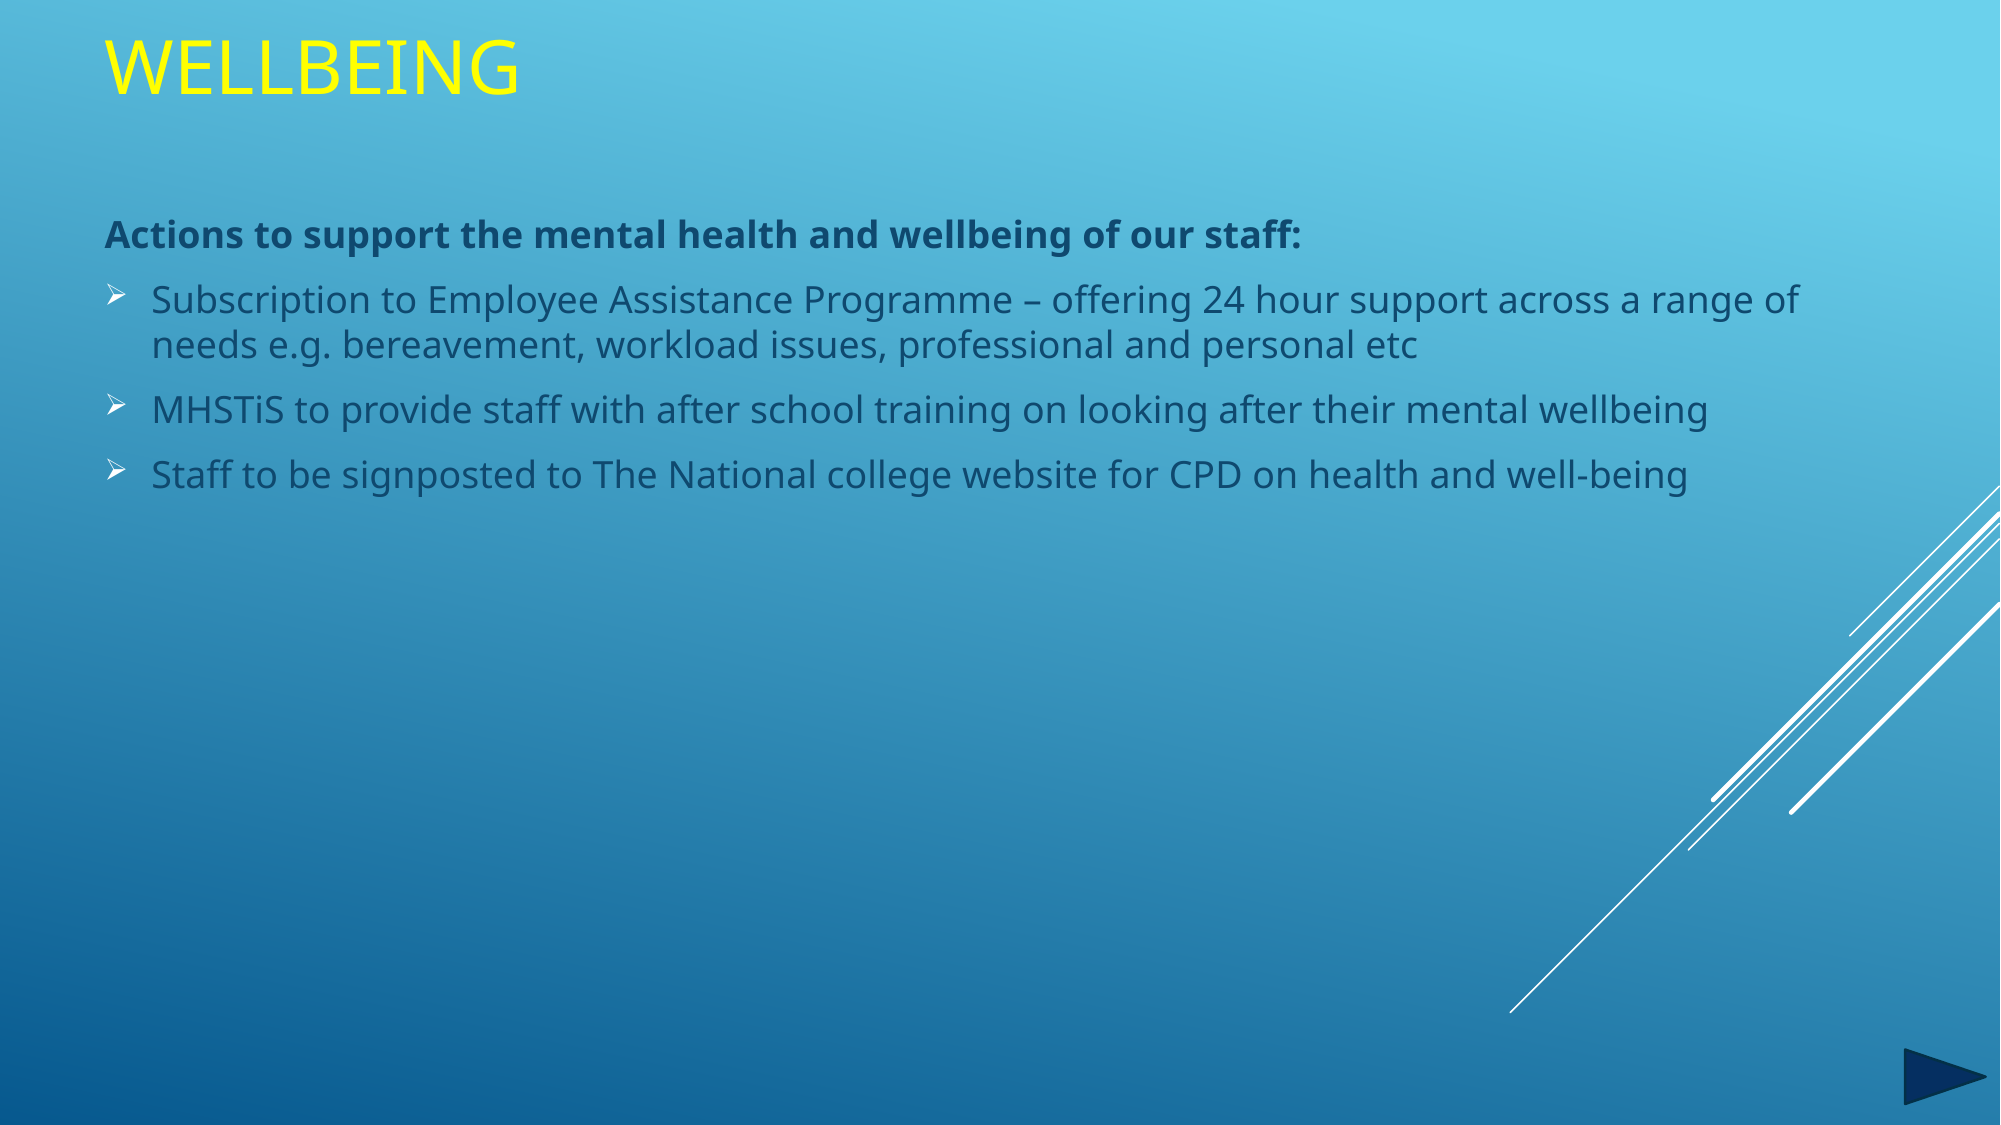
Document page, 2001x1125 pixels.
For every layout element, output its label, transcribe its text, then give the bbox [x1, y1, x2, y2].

text_box [89, 178, 1932, 286]
title Wellbeing [89, 2, 1490, 118]
text_box [1903, 1048, 1987, 1106]
list Actions to support the mental health and wellbeing of our staff: Subscription to Employee Assistance Programme – offering 24 hour support across a range of needs e.g. bereavement, workload issues, professional and personal etc MHSTiS to provide staff with after school training on looking after their mental wellbeing Staff to be signposted to The National college website for CPD on health and well-being [89, 286, 1932, 524]
text_box [112, 231, 1955, 339]
